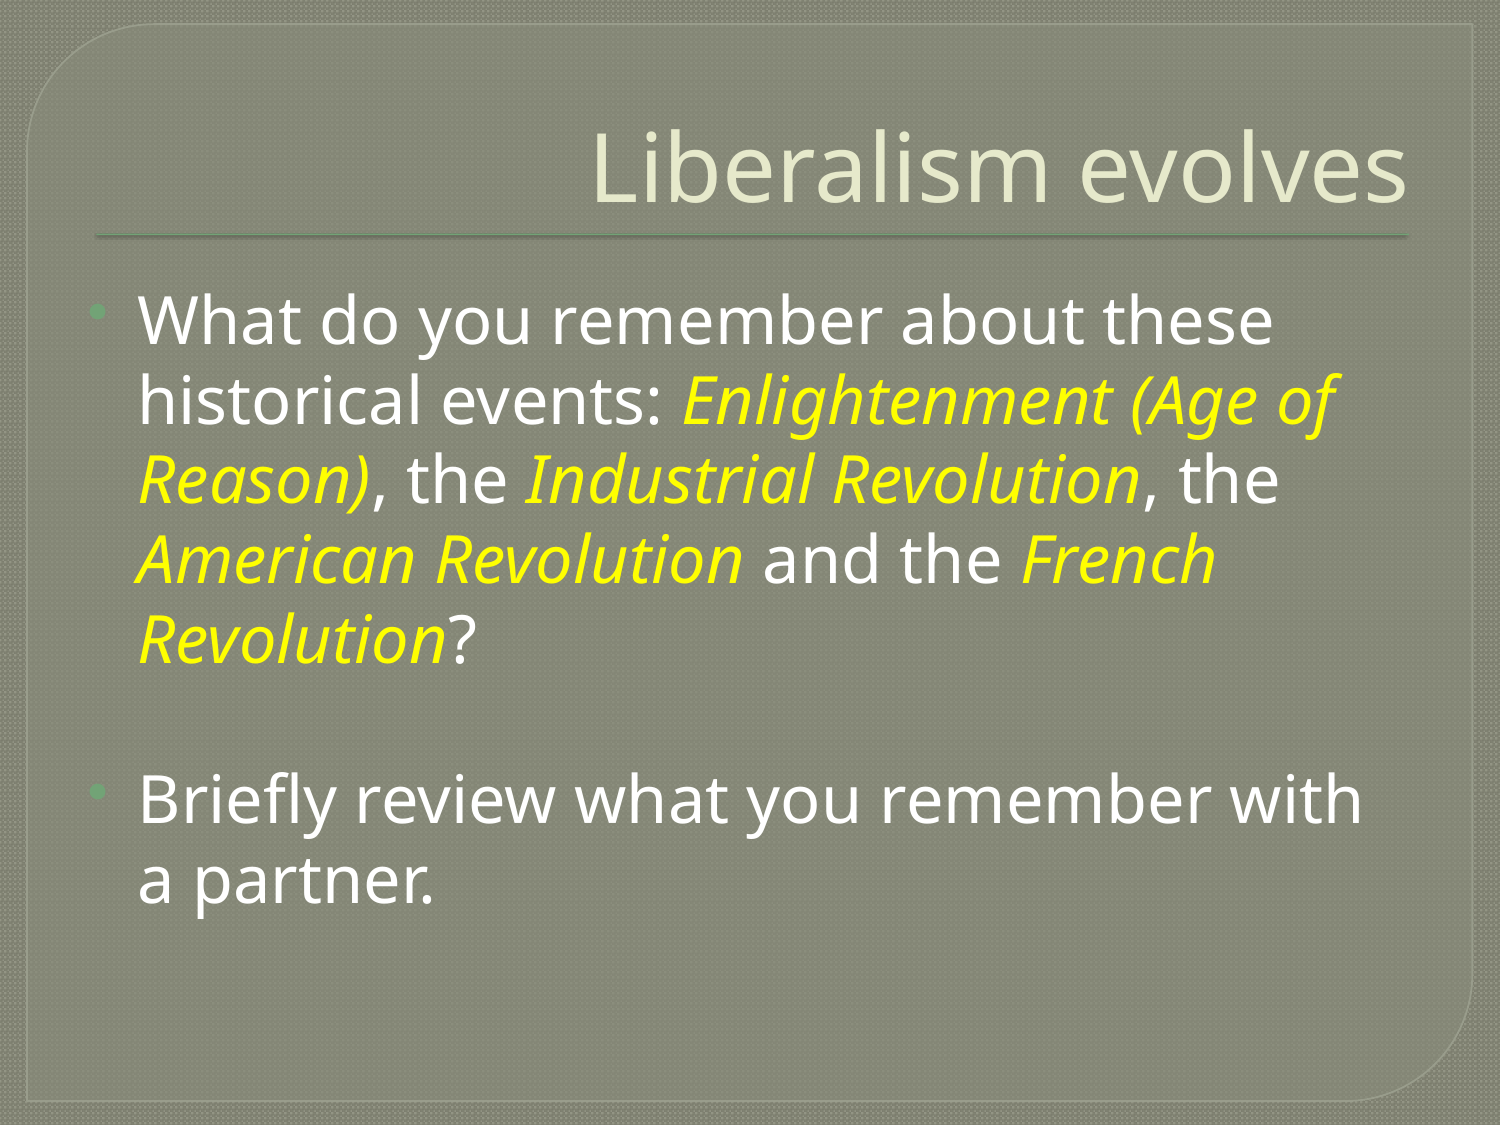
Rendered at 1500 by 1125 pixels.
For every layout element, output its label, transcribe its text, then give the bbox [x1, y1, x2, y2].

list What do you remember about these historical events: Enlightenment (Age of Reason), the Industrial Revolution, the American Revolution and the French Revolution? Briefly review what you remember with a partner. [75, 270, 1425, 1013]
title Liberalism evolves [75, 41, 1425, 230]
